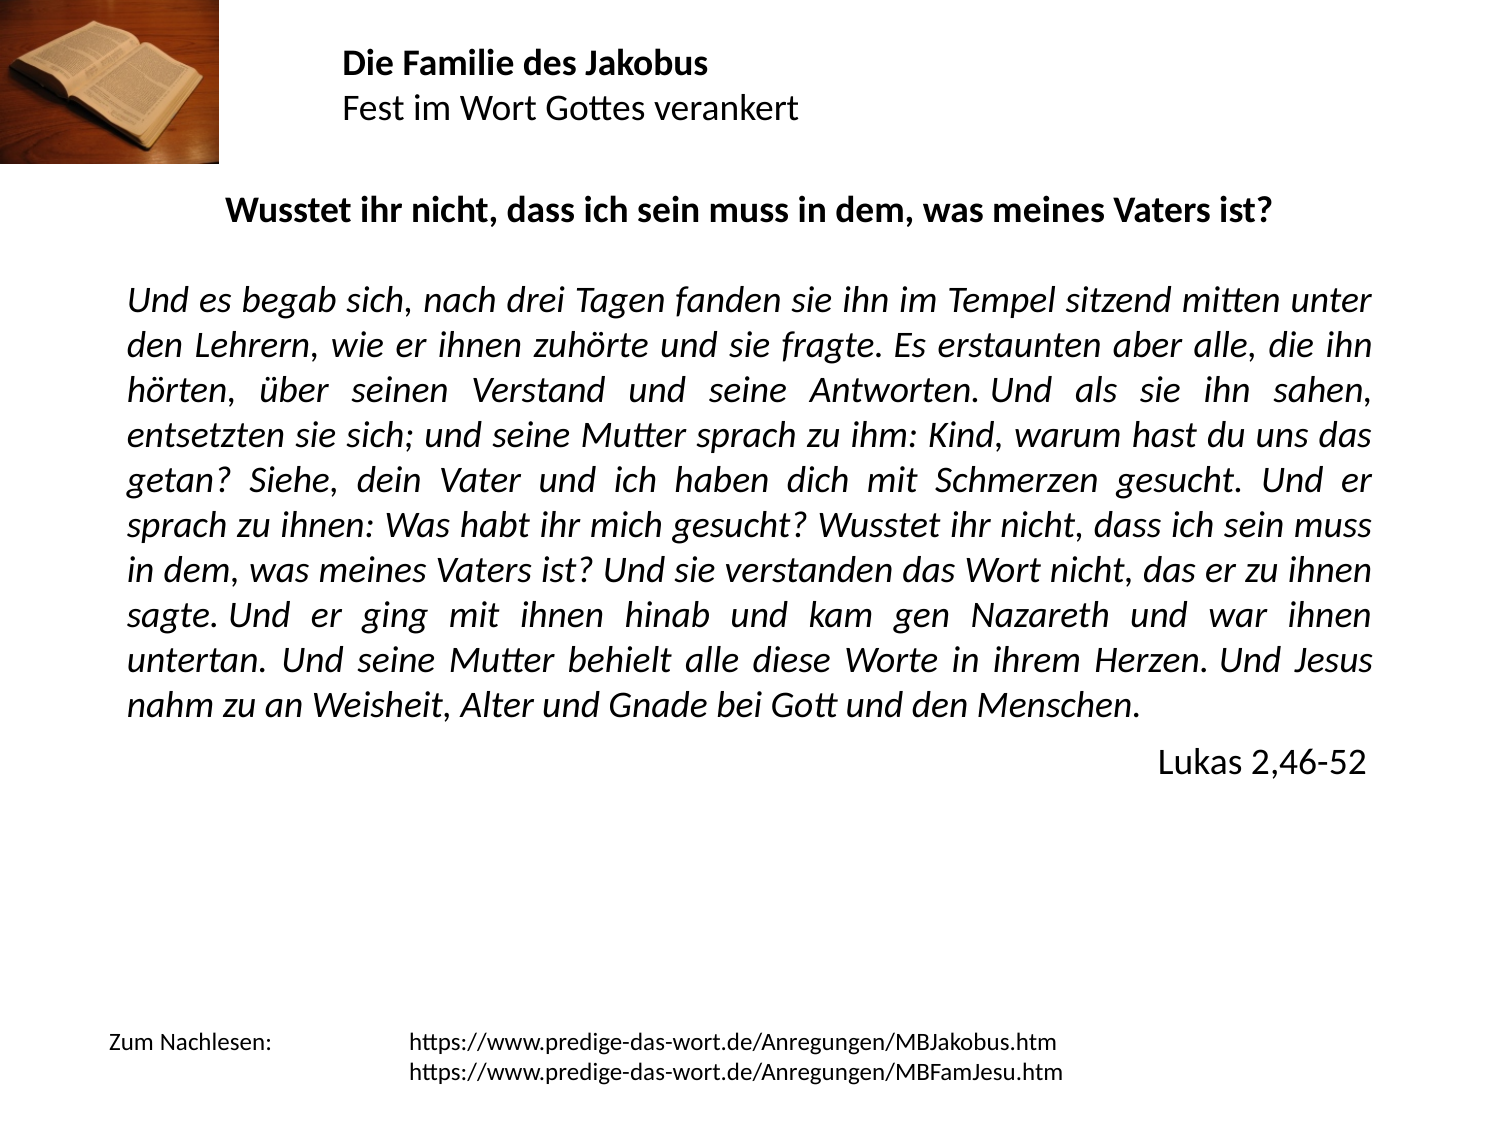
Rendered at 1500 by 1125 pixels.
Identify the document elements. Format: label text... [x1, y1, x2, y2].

text_box Und es begab sich, nach drei Tagen fanden sie ihn im Tempel sitzend mitten unter den Lehrern, wie er ihnen zuhörte und sie fragte. Es erstaunten aber alle, die ihn hörten, über seinen Verstand und seine Antworten. Und als sie ihn sahen, entsetzten sie sich; und seine Mutter sprach zu ihm: Kind, warum hast du uns das getan? Siehe, dein Vater und ich haben dich mit Schmerzen gesucht. Und er sprach zu ihnen: Was habt ihr mich gesucht? Wusstet ihr nicht, dass ich sein muss in dem, was meines Vaters ist? Und sie verstanden das Wort nicht, das er zu ihnen sagte. Und er ging mit ihnen hinab und kam gen Nazareth und war ihnen untertan. Und seine Mutter behielt alle diese Worte in ihrem Herzen. Und Jesus nahm zu an Weisheit, Alter und Gnade bei Gott und den Menschen. Lukas 2,46-52 [112, 267, 1388, 790]
text_box Die Familie des Jakobus Fest im Wort Gottes verankert [327, 30, 815, 136]
picture [0, 0, 219, 164]
text_box Wusstet ihr nicht, dass ich sein muss in dem, was meines Vaters ist? [210, 177, 1290, 238]
